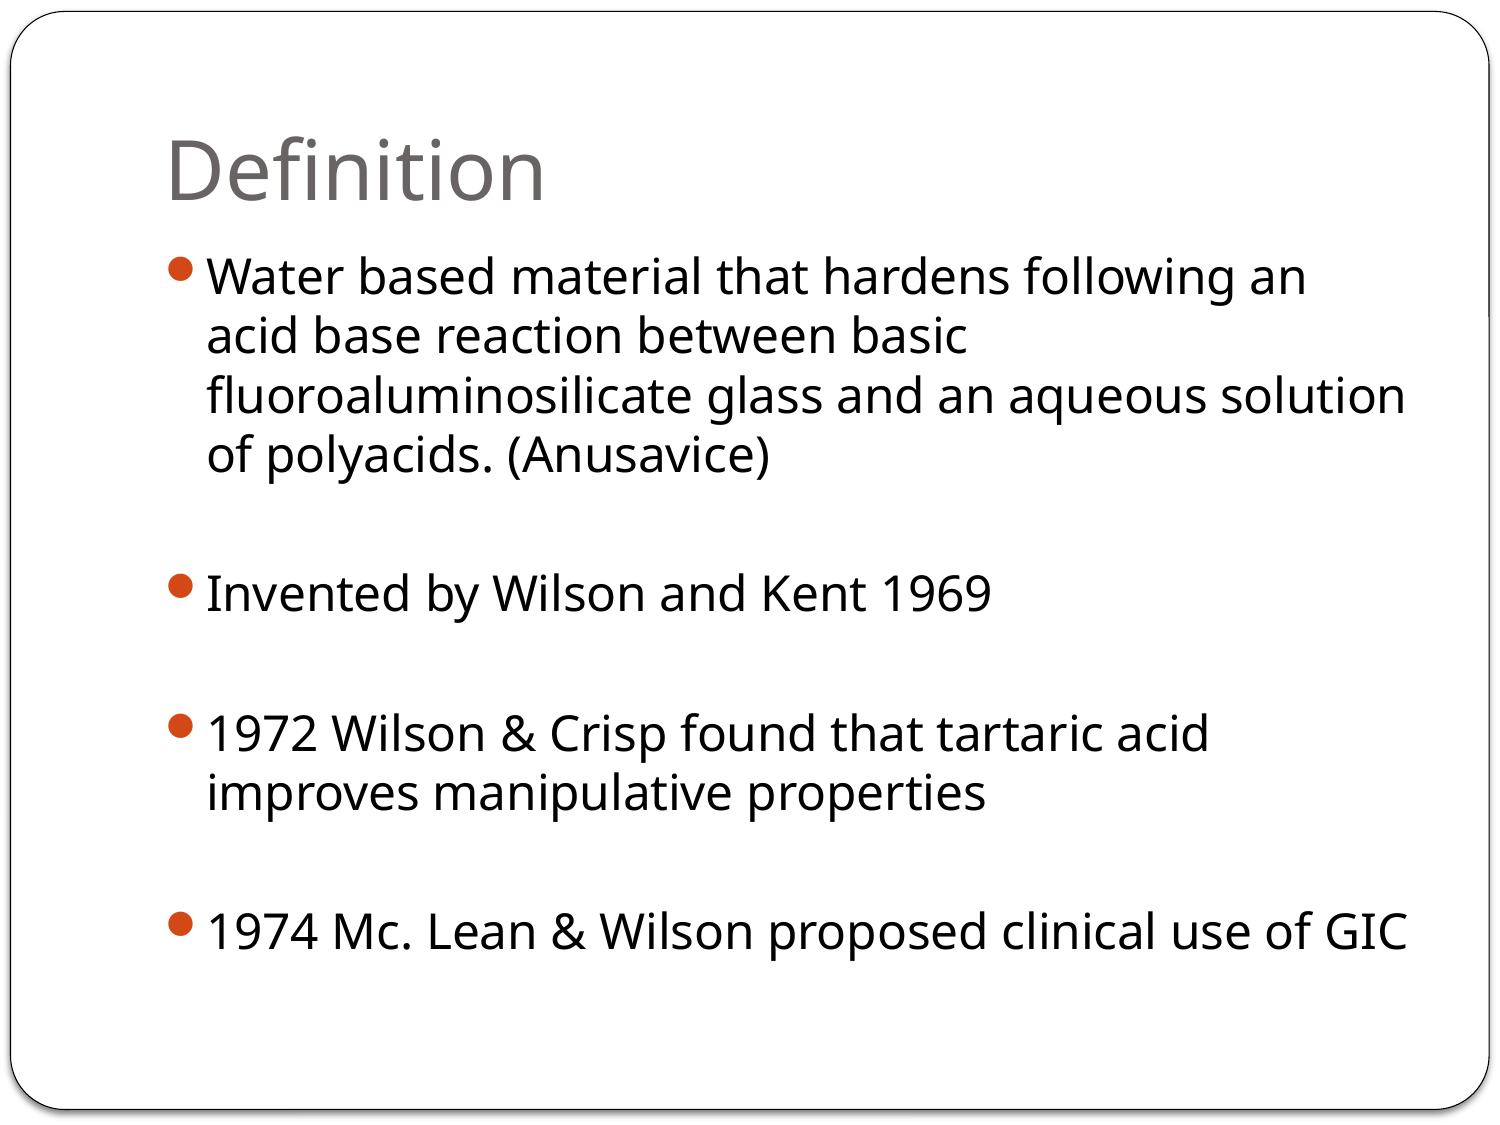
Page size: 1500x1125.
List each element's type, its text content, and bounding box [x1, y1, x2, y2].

title Definition [150, 45, 1425, 233]
list Water based material that hardens following an acid base reaction between basic fluoroaluminosilicate glass and an aqueous solution of polyacids. (Anusavice) Invented by Wilson and Kent 1969 1972 Wilson & Crisp found that tartaric acid improves manipulative properties 1974 Mc. Lean & Wilson proposed clinical use of GIC [150, 237, 1425, 988]
